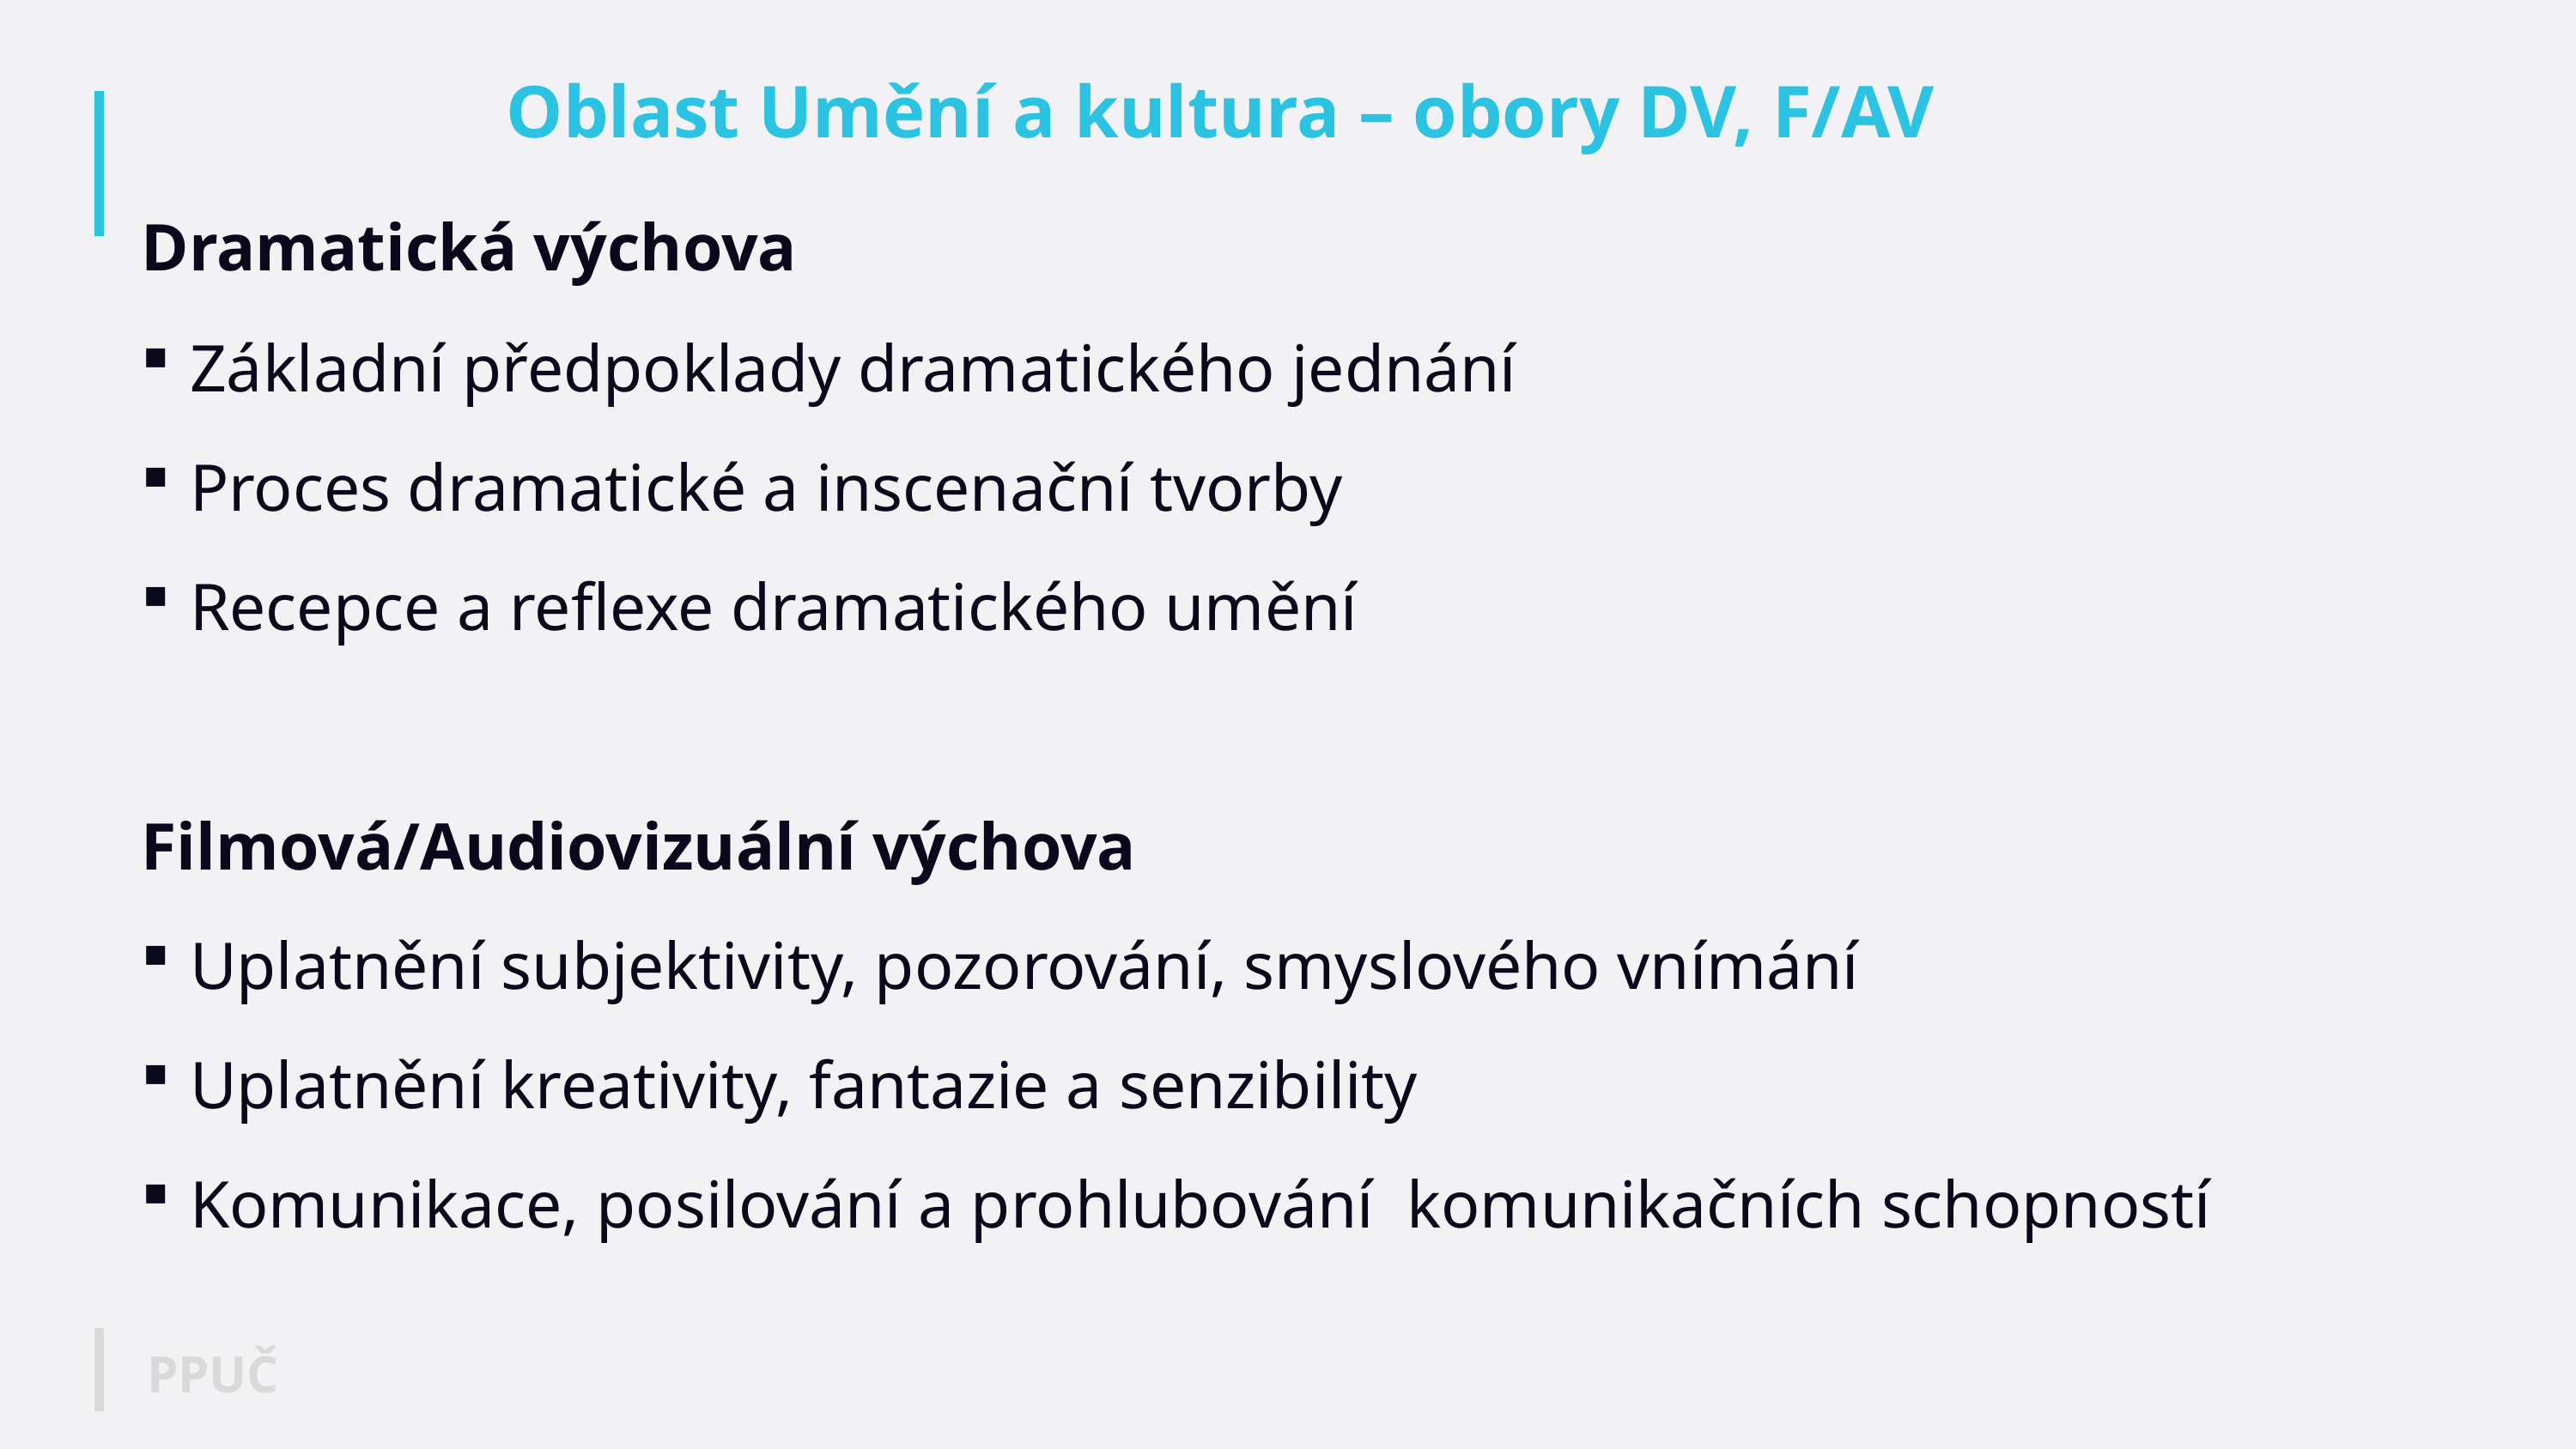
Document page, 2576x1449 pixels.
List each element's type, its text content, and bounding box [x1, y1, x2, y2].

list Dramatická výchova Základní předpoklady dramatického jednání Proces dramatické a inscenační tvorby Recepce a reflexe dramatického umění Filmová/Audiovizuální výchova Uplatnění subjektivity, pozorování, smyslového vnímání Uplatnění kreativity, fantazie a senzibility Komunikace, posilování a prohlubování komunikačních schopností [129, 209, 2576, 1272]
title Oblast Umění a kultura – obory DV, F/AV [494, 70, 2458, 161]
